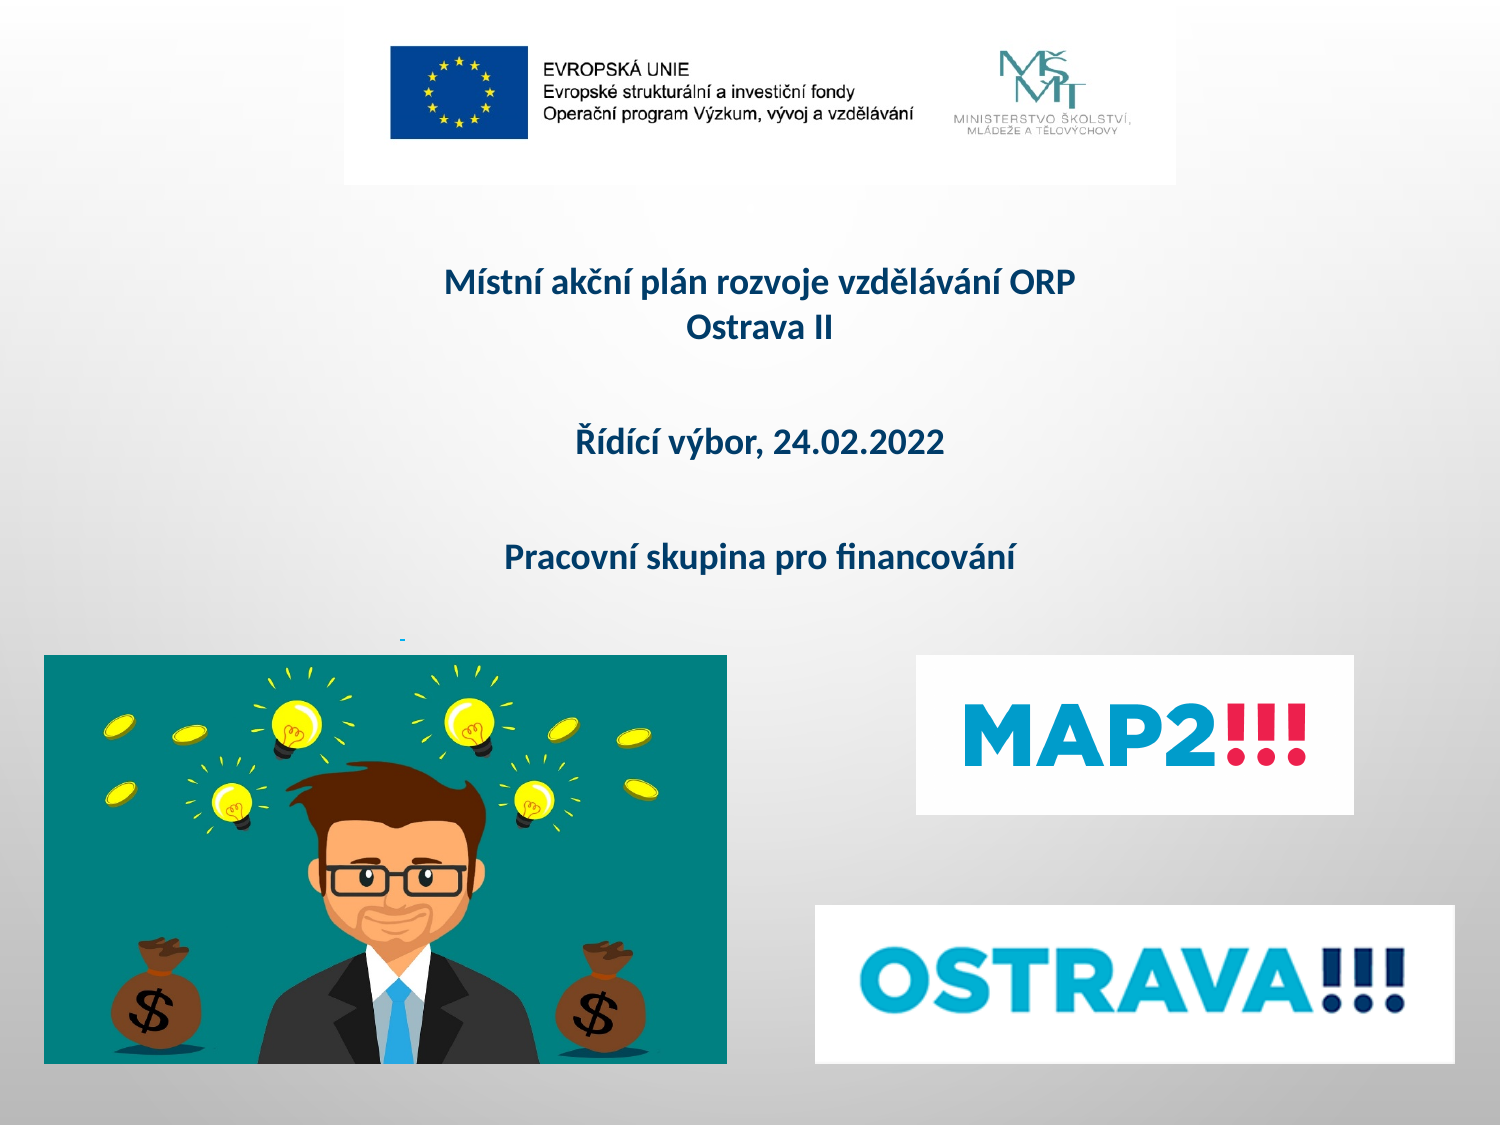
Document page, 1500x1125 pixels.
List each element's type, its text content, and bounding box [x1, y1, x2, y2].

picture [0, 0, 1500, 1125]
text_box Místní akční plán rozvoje vzdělávání ORP Ostrava II Řídící výbor, 24.02.2022 Pracovní skupina pro financování [385, 249, 1136, 650]
